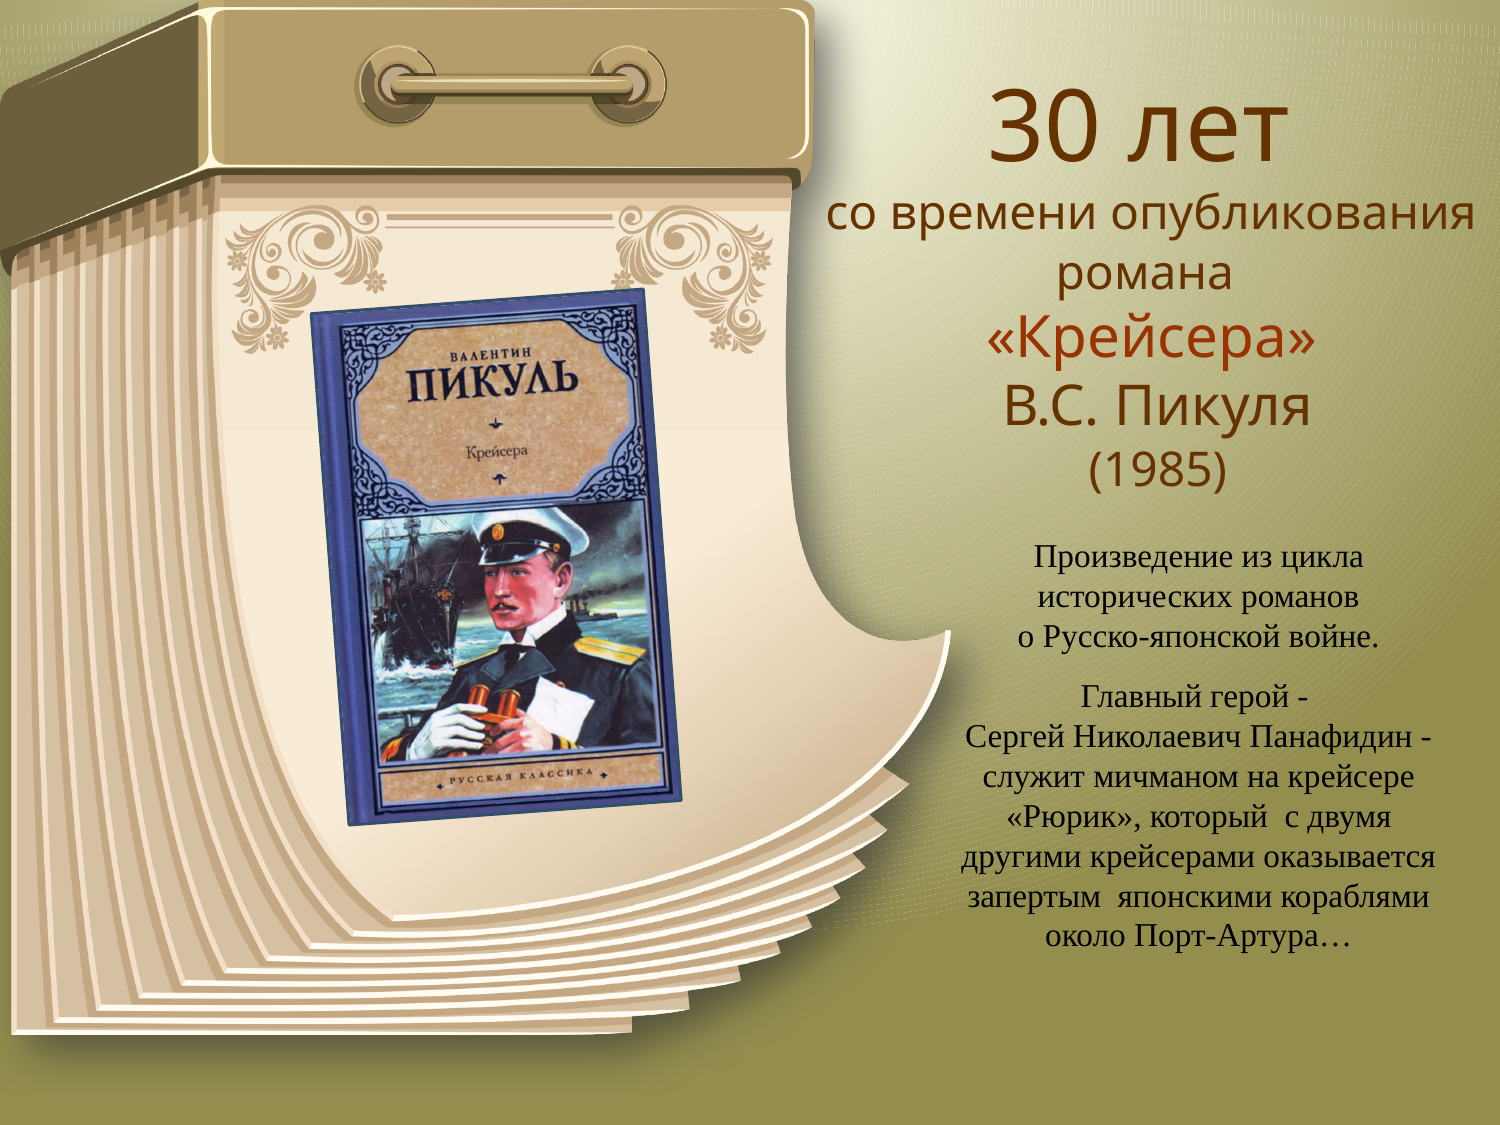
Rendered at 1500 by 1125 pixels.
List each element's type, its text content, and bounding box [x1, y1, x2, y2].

picture [0, 0, 951, 1036]
text_box Произведение из цикла исторических романов о Русско-японской войне. Главный герой - Сергей Николаевич Панафидин - служит мичманом на крейсере «Рюрик», который с двумя другими крейсерами оказывается запертым японскими кораблями около Порт-Артура… [956, 527, 1471, 961]
text_box 30 лет со времени опубликования романа «Крейсера» В.С. Пикуля (1985) [956, 54, 1500, 505]
